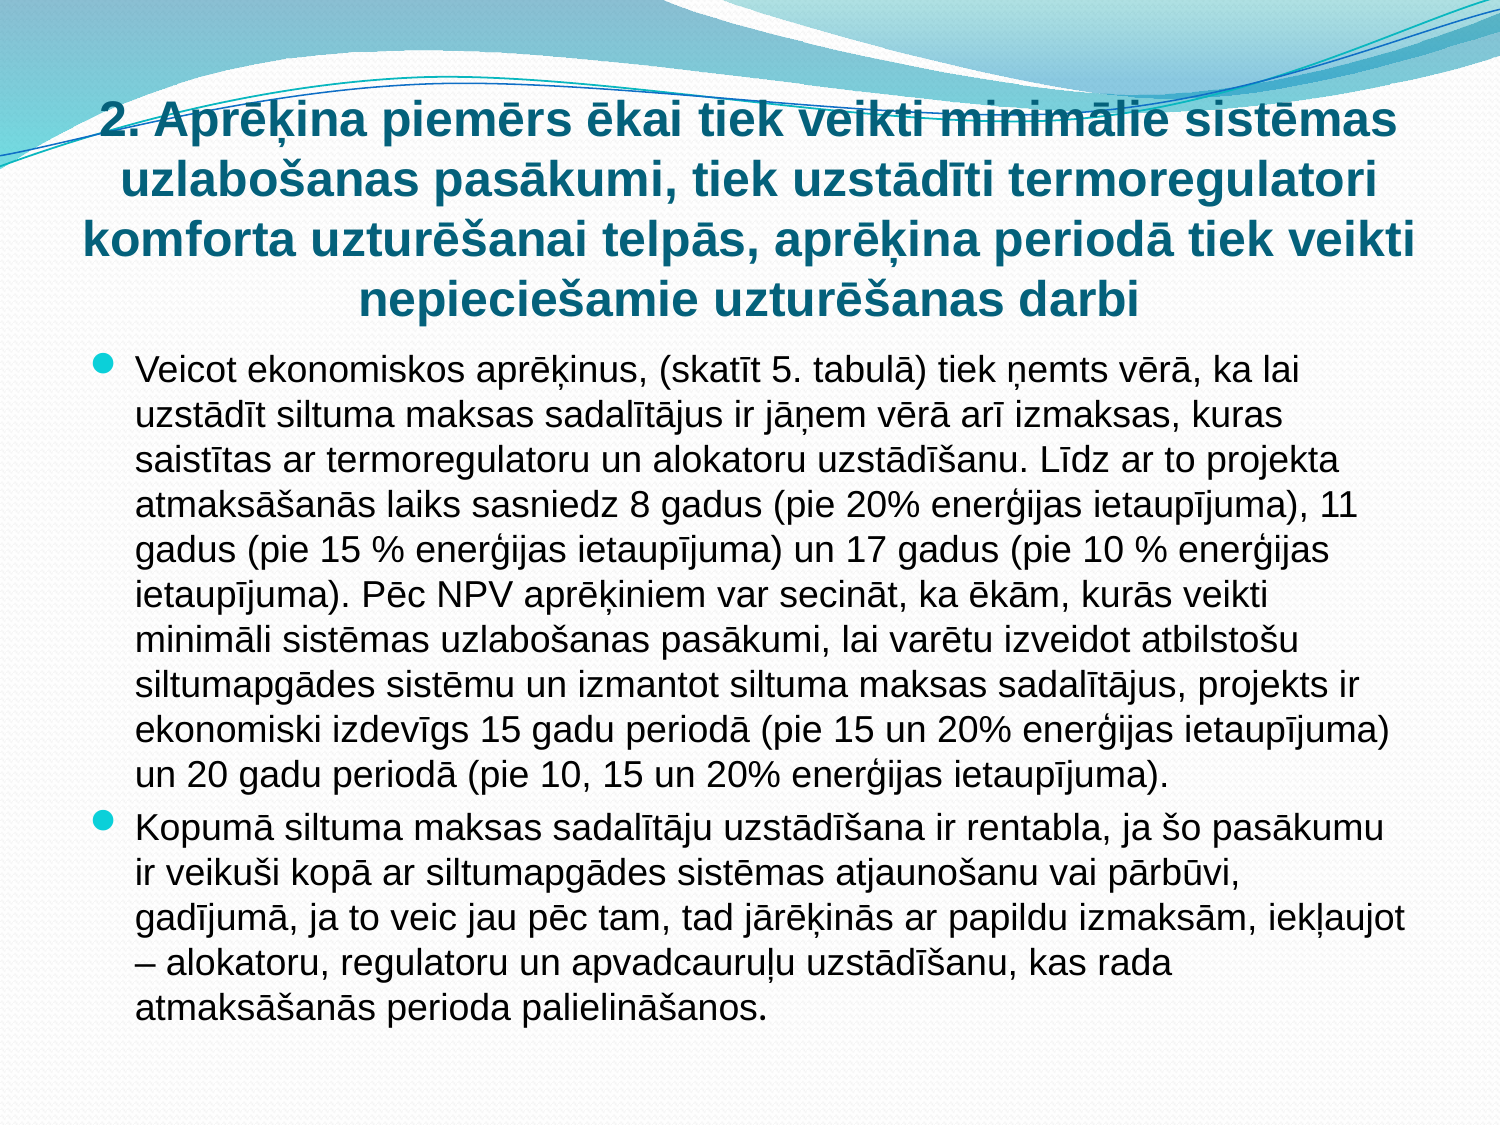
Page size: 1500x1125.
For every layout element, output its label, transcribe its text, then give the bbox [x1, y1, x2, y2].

list Veicot ekonomiskos aprēķinus, (skatīt 5. tabulā) tiek ņemts vērā, ka lai uzstādīt siltuma maksas sadalītājus ir jāņem vērā arī izmaksas, kuras saistītas ar termoregulatoru un alokatoru uzstādīšanu. Līdz ar to projekta atmaksāšanās laiks sasniedz 8 gadus (pie 20% enerģijas ietaupījuma), 11 gadus (pie 15 % enerģijas ietaupījuma) un 17 gadus (pie 10 % enerģijas ietaupījuma). Pēc NPV aprēķiniem var secināt, ka ēkām, kurās veikti minimāli sistēmas uzlabošanas pasākumi, lai varētu izveidot atbilstošu siltumapgādes sistēmu un izmantot siltuma maksas sadalītājus, projekts ir ekonomiski izdevīgs 15 gadu periodā (pie 15 un 20% enerģijas ietaupījuma) un 20 gadu periodā (pie 10, 15 un 20% enerģijas ietaupījuma). Kopumā siltuma maksas sadalītāju uzstādīšana ir rentabla, ja šo pasākumu ir veikuši kopā ar siltumapgādes sistēmas atjaunošanu vai pārbūvi, gadījumā, ja to veic jau pēc tam, tad jārēķinās ar papildu izmaksām, iekļaujot – alokatoru, regulatoru un apvadcauruļu uzstādīšanu, kas rada atmaksāšanās perioda palielināšanos. [75, 338, 1425, 1038]
title 2. Aprēķina piemērs ēkai tiek veikti minimālie sistēmas uzlabošanas pasākumi, tiek uzstādīti termoregulatori komforta uzturēšanai telpās, aprēķina periodā tiek veikti nepieciešamie uzturēšanas darbi [75, 115, 1425, 327]
